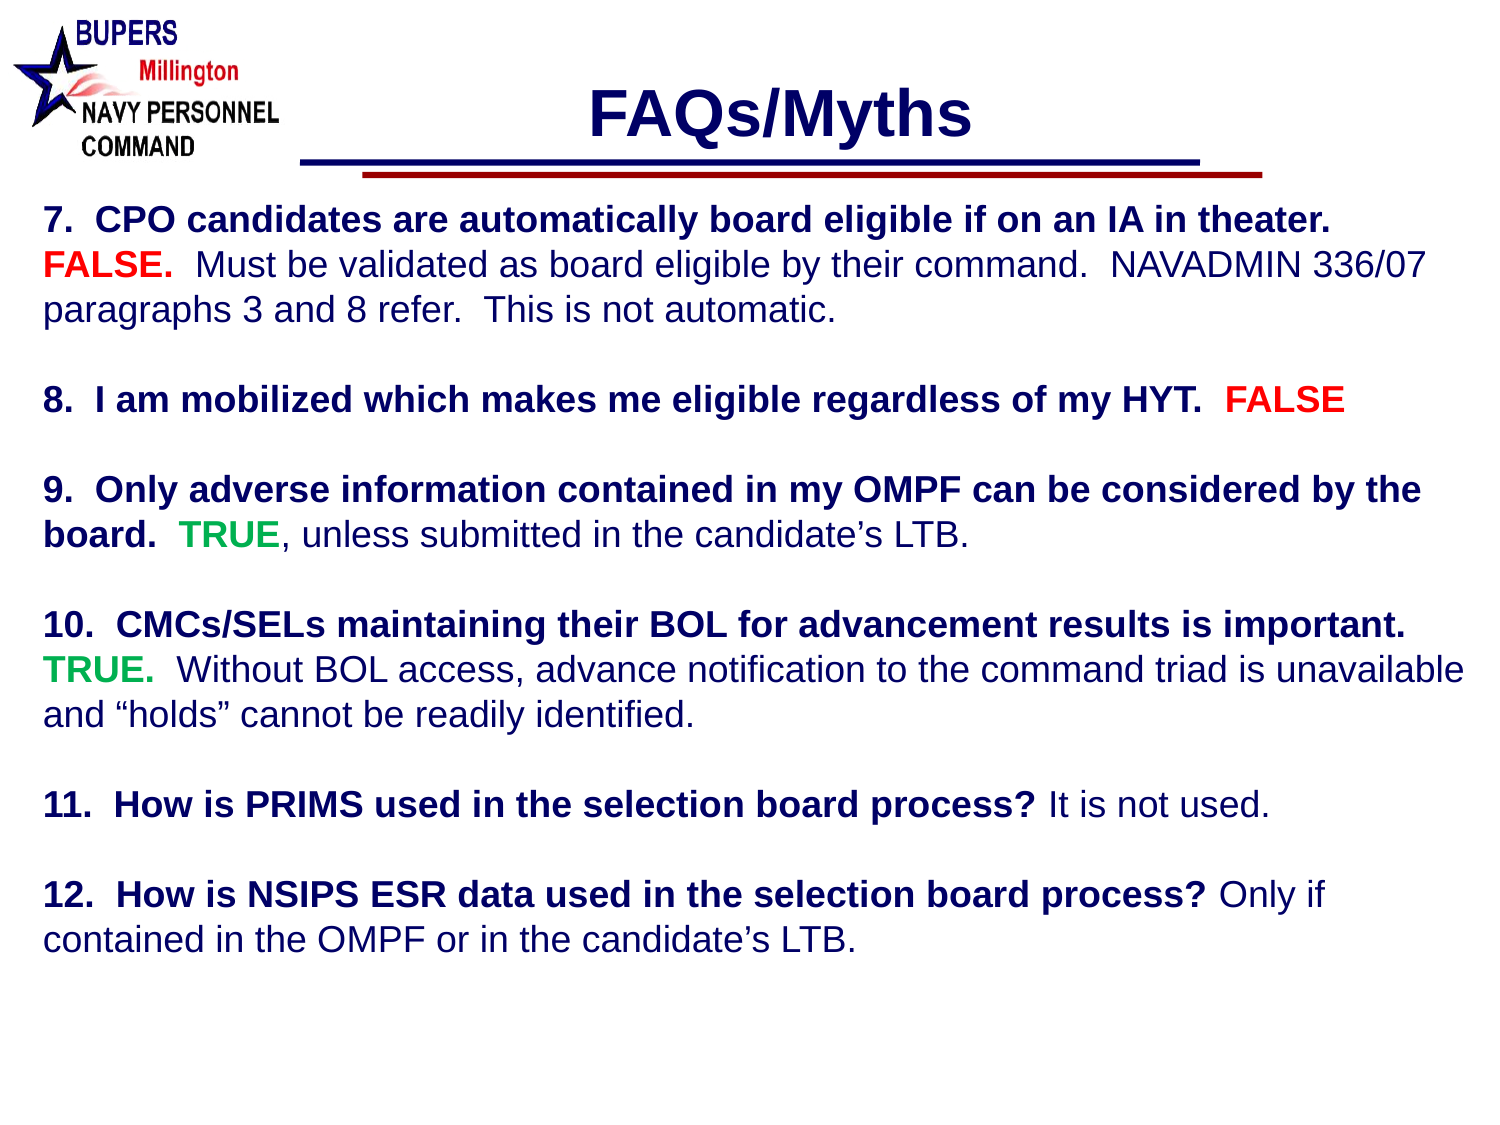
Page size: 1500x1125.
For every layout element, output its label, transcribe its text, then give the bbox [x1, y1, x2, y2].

text_box FAQs/Myths [287, 62, 1275, 158]
picture [8, 5, 288, 169]
text_box 7. CPO candidates are automatically board eligible if on an IA in theater. FALSE. Must be validated as board eligible by their command. NAVADMIN 336/07 paragraphs 3 and 8 refer. This is not automatic. 8. I am mobilized which makes me eligible regardless of my HYT. FALSE 9. Only adverse information contained in my OMPF can be considered by the board. TRUE, unless submitted in the candidate’s LTB. 10. CMCs/SELs maintaining their BOL for advancement results is important. TRUE. Without BOL access, advance notification to the command triad is unavailable and “holds” cannot be readily identified. 11. How is PRIMS used in the selection board process? It is not used. 12. How is NSIPS ESR data used in the selection board process? Only if contained in the OMPF or in the candidate’s LTB. [0, 187, 1496, 1012]
